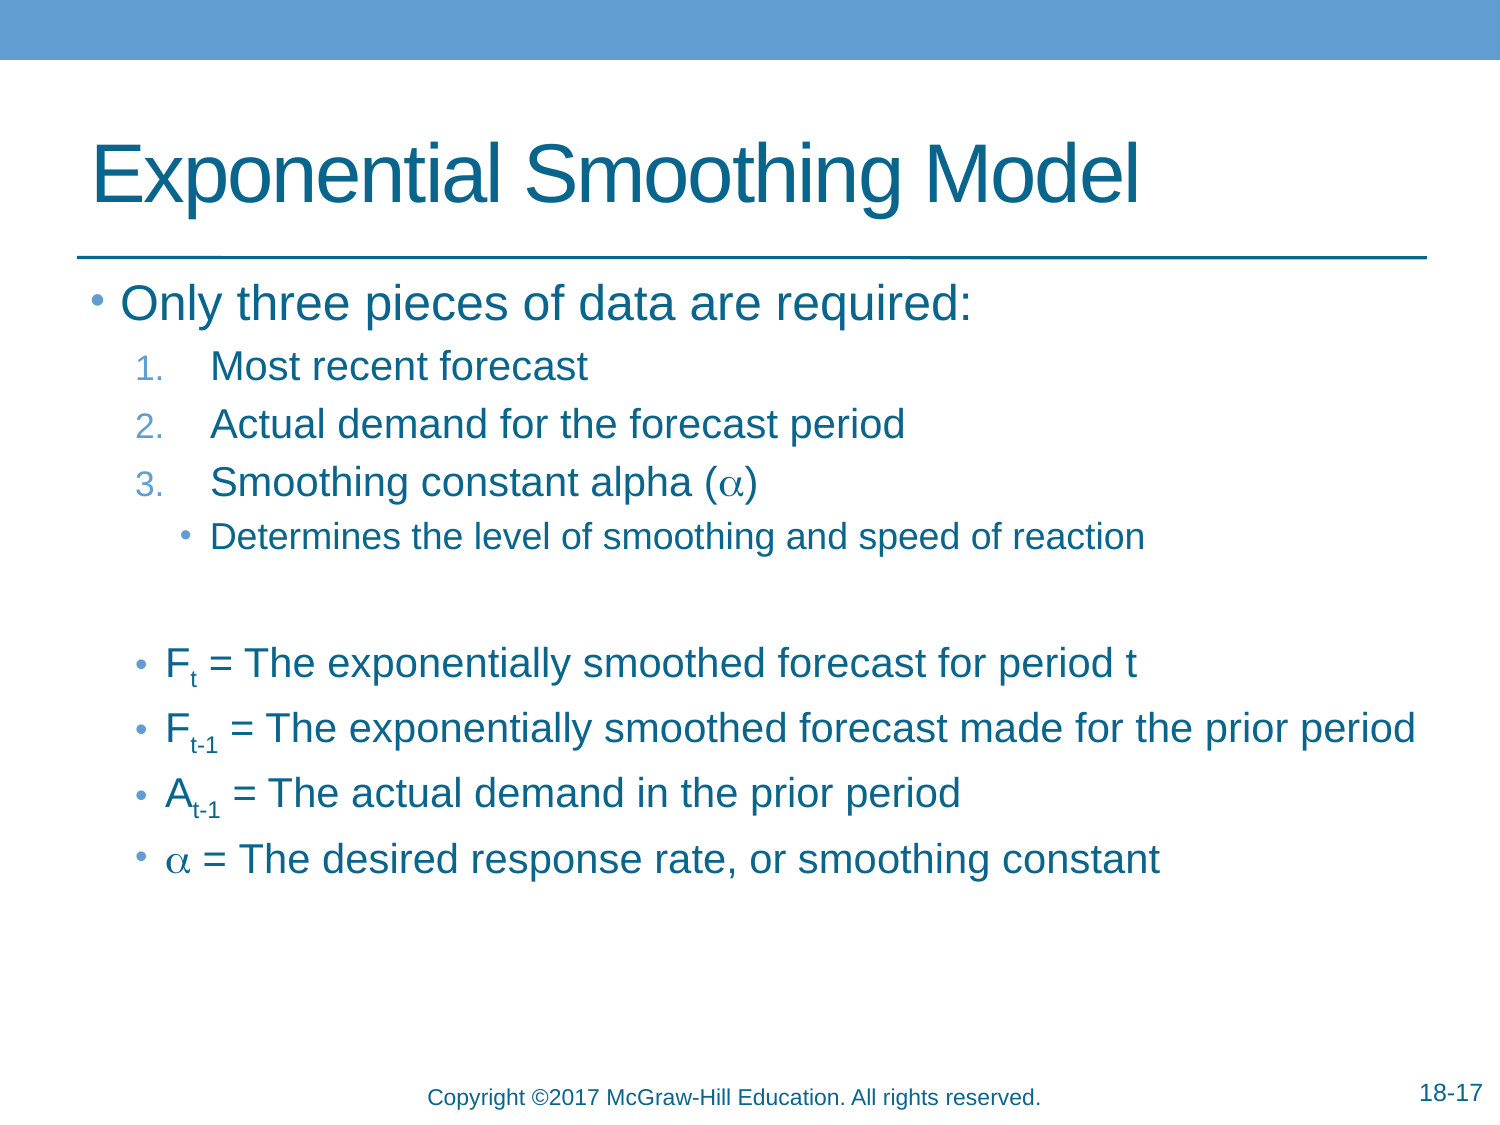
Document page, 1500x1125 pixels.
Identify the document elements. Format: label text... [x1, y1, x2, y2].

picture [531, 1089, 548, 1105]
text_box [100, 37, 1438, 200]
slide_number 18-17 [1323, 1068, 1499, 1123]
title Exponential Smoothing Model [75, 87, 1425, 250]
